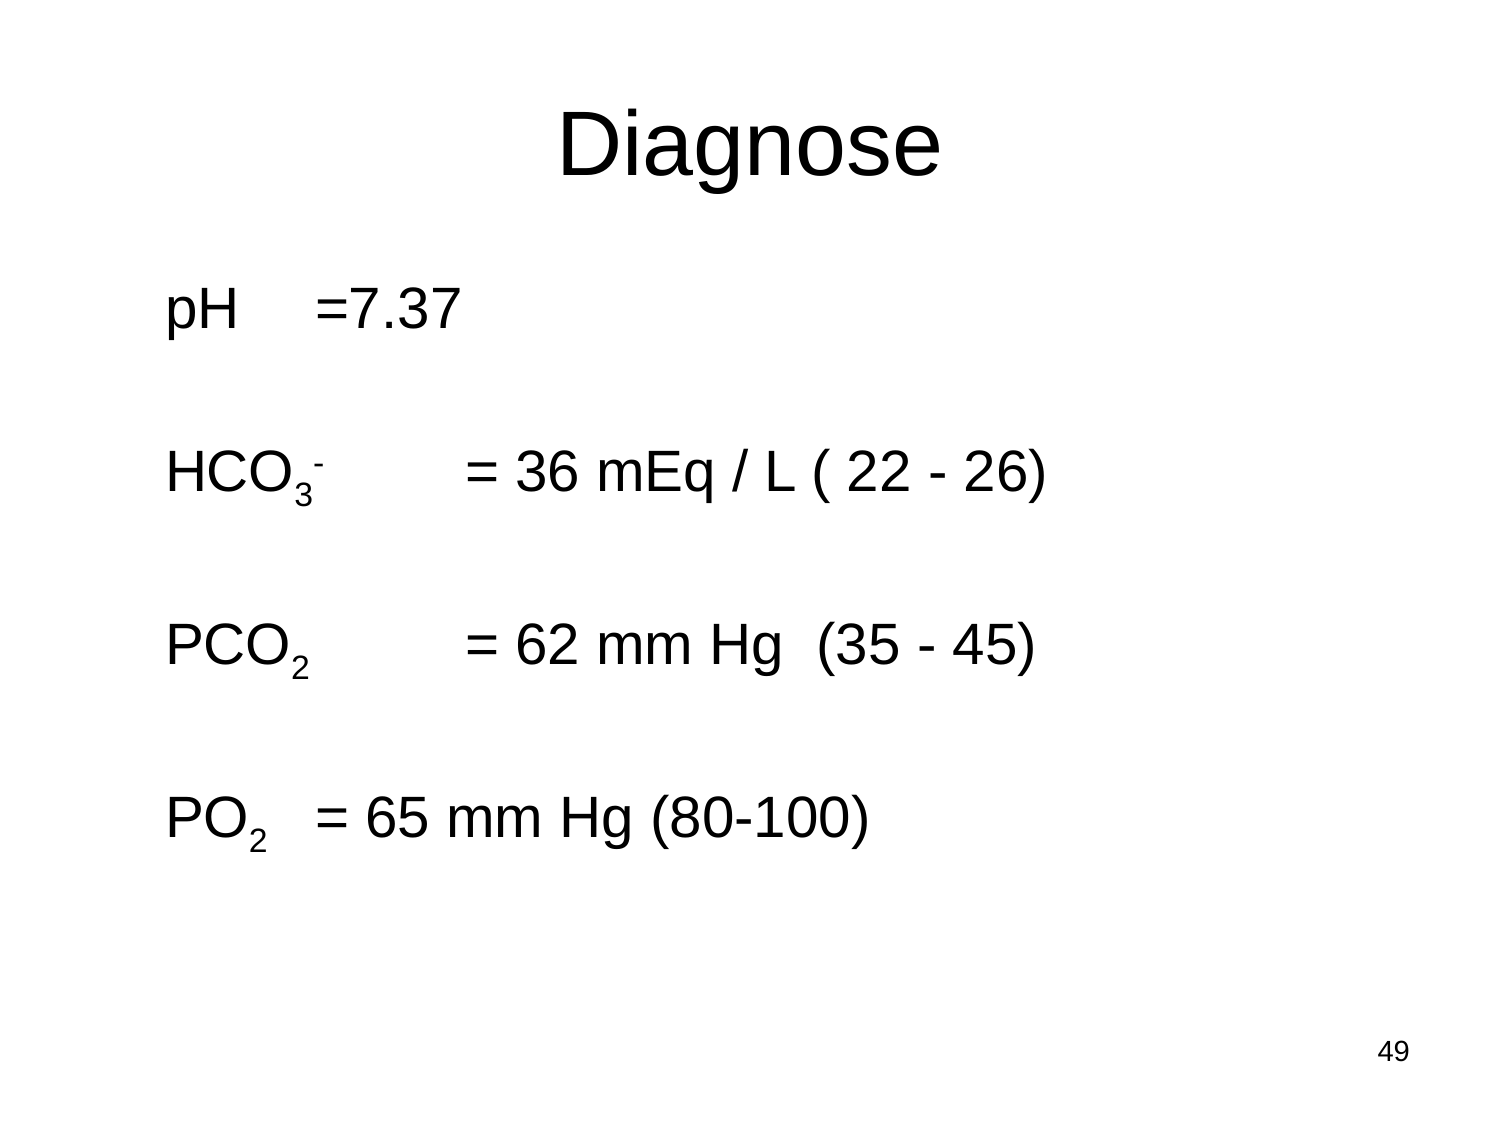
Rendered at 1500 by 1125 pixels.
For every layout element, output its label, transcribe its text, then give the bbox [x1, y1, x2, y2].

title Diagnose [75, 45, 1425, 233]
list pH =7.37 HCO3- = 36 mEq / L ( 22 - 26) PCO2 = 62 mm Hg (35 - 45) PO2 = 65 mm Hg (80-100) [75, 262, 1425, 1005]
slide_number 49 [1074, 1024, 1425, 1103]
